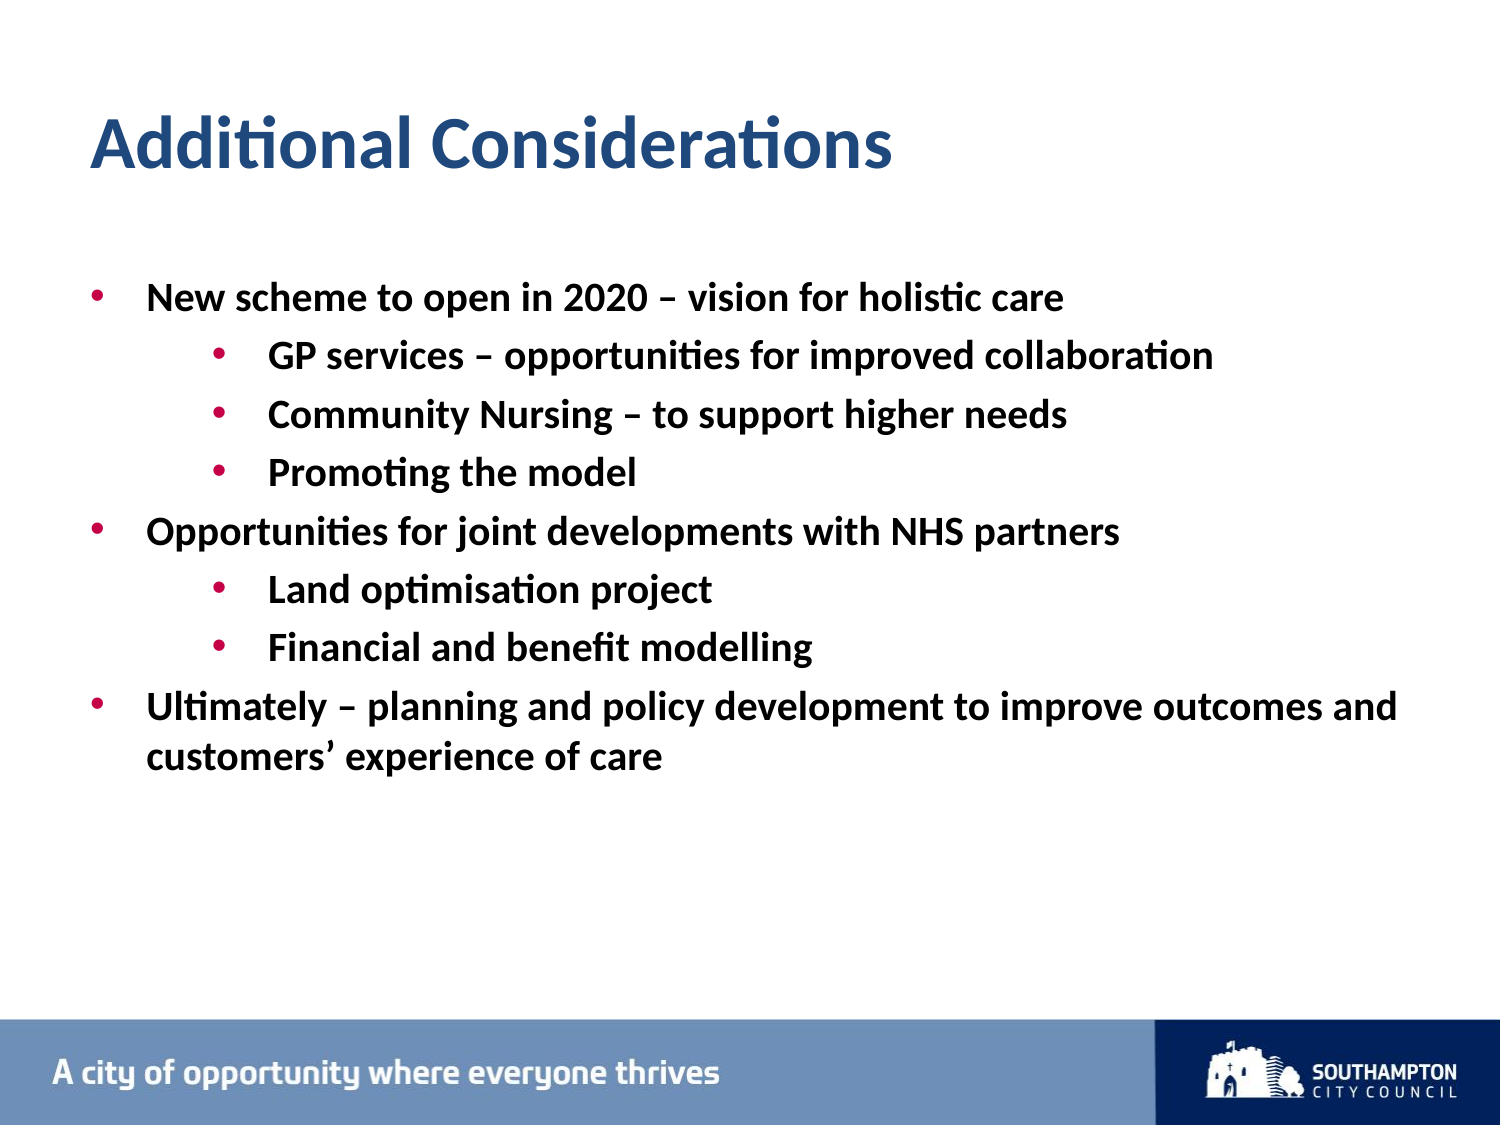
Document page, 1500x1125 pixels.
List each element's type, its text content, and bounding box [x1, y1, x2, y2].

picture [0, 1019, 1500, 1125]
title Additional Considerations [75, 45, 1425, 233]
list New scheme to open in 2020 – vision for holistic care GP services – opportunities for improved collaboration Community Nursing – to support higher needs Promoting the model Opportunities for joint developments with NHS partners Land optimisation project Financial and benefit modelling Ultimately – planning and policy development to improve outcomes and customers’ experience of care [75, 262, 1425, 968]
